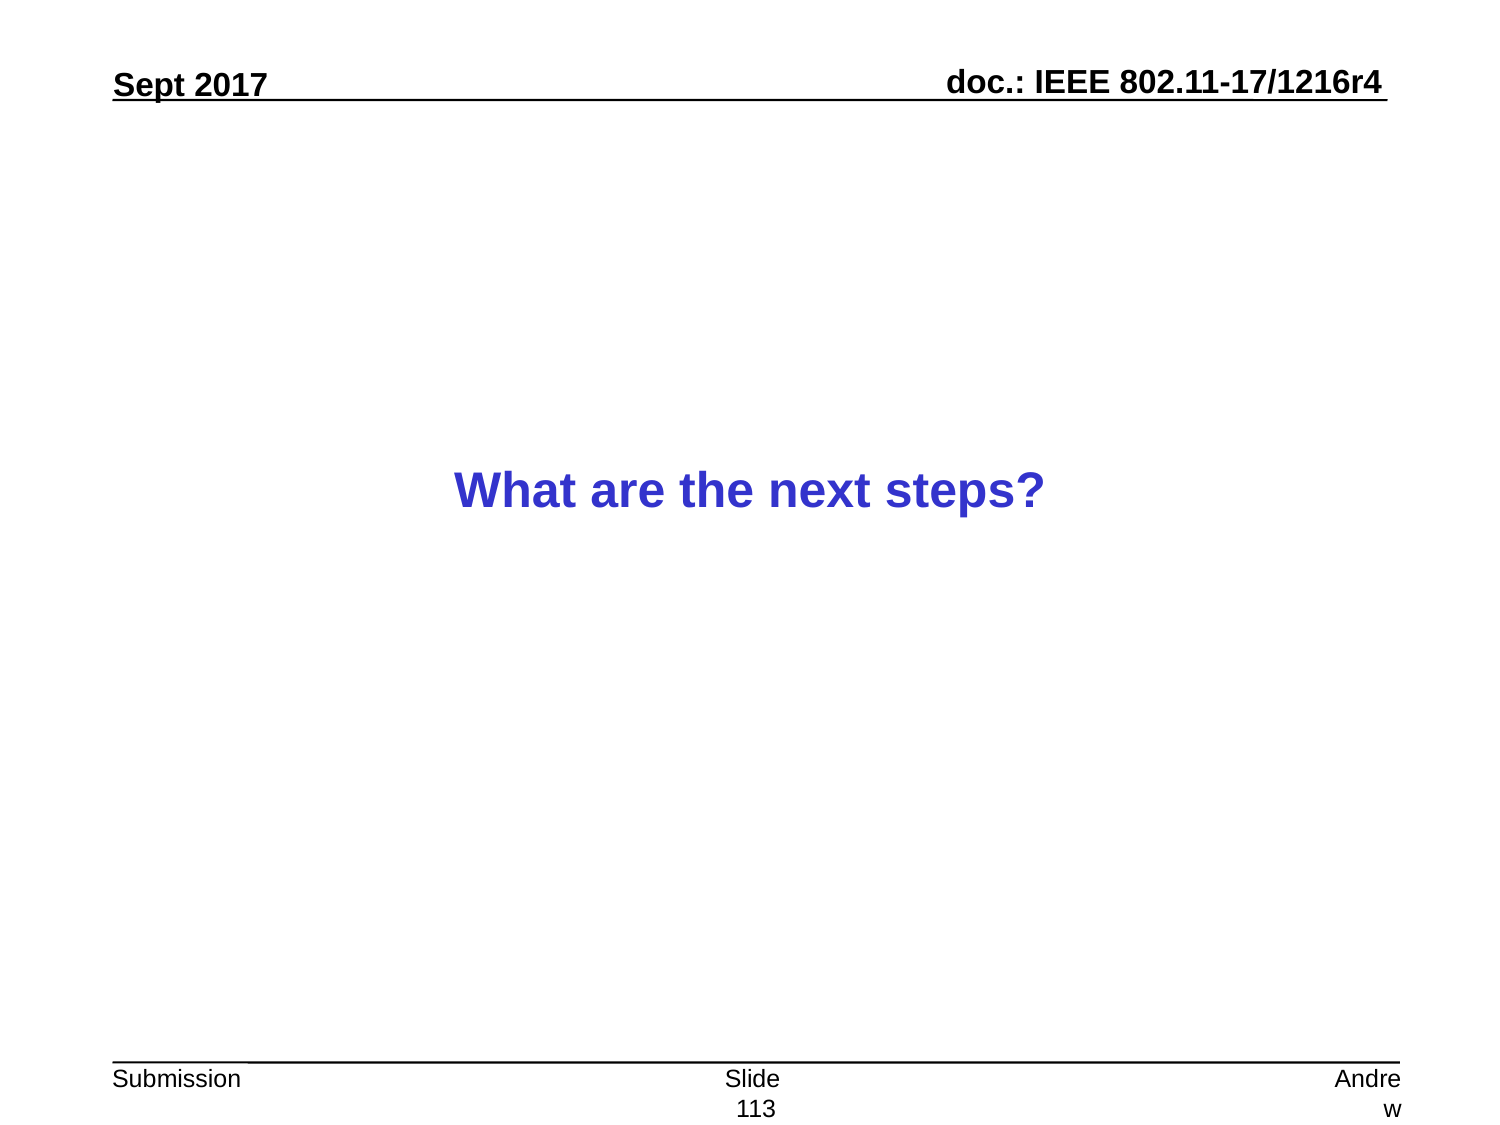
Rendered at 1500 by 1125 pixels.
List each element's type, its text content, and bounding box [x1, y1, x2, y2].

footer Andrew Myles, Cisco [1320, 1061, 1402, 1093]
list What are the next steps? [112, 324, 1388, 650]
slide_number Slide 113 [709, 1061, 803, 1093]
